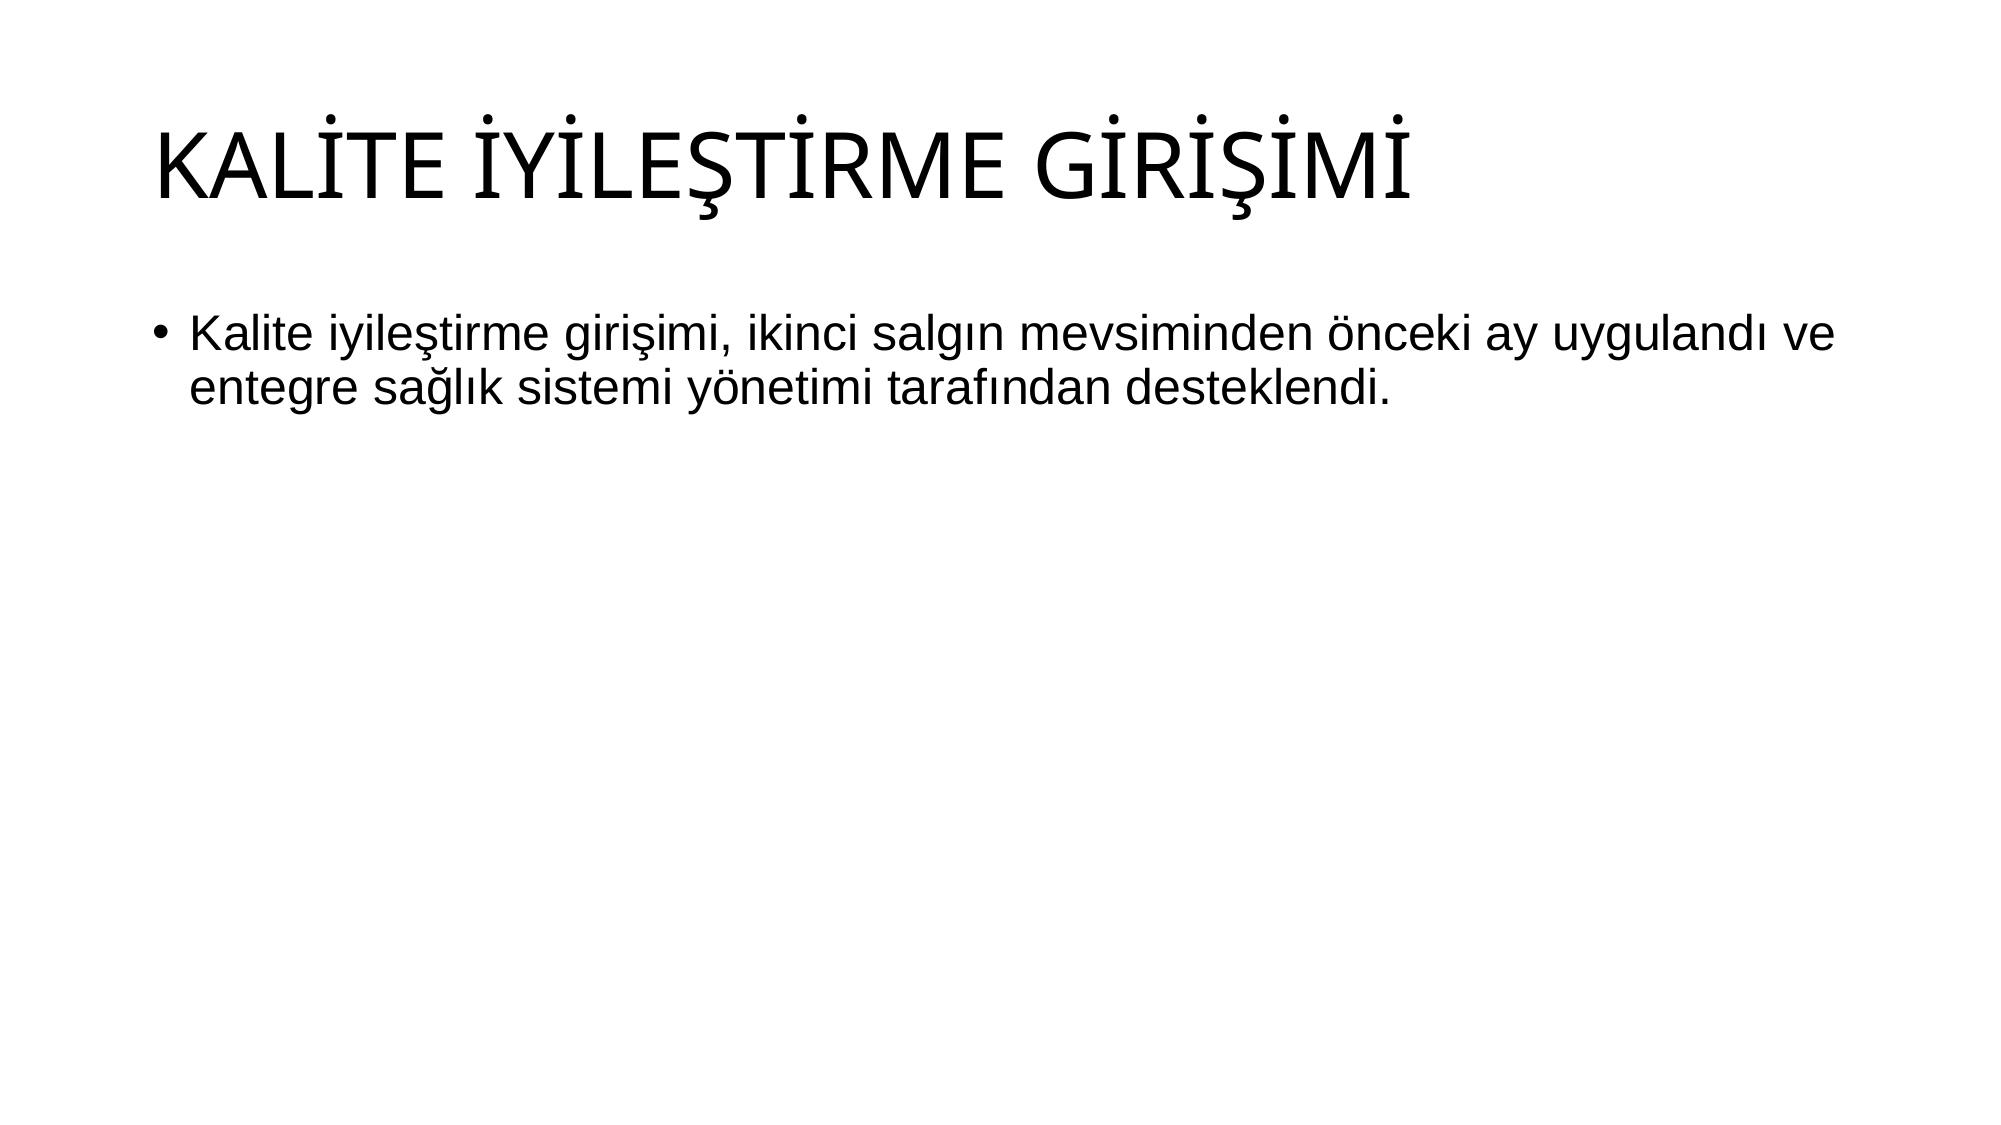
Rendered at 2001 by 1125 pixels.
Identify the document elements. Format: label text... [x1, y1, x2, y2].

list Kalite iyileştirme girişimi, ikinci salgın mevsiminden önceki ay uygulandı ve entegre sağlık sistemi yönetimi tarafından desteklendi. [137, 299, 1863, 1014]
title KALİTE İYİLEŞTİRME GİRİŞİMİ [137, 59, 1863, 278]
